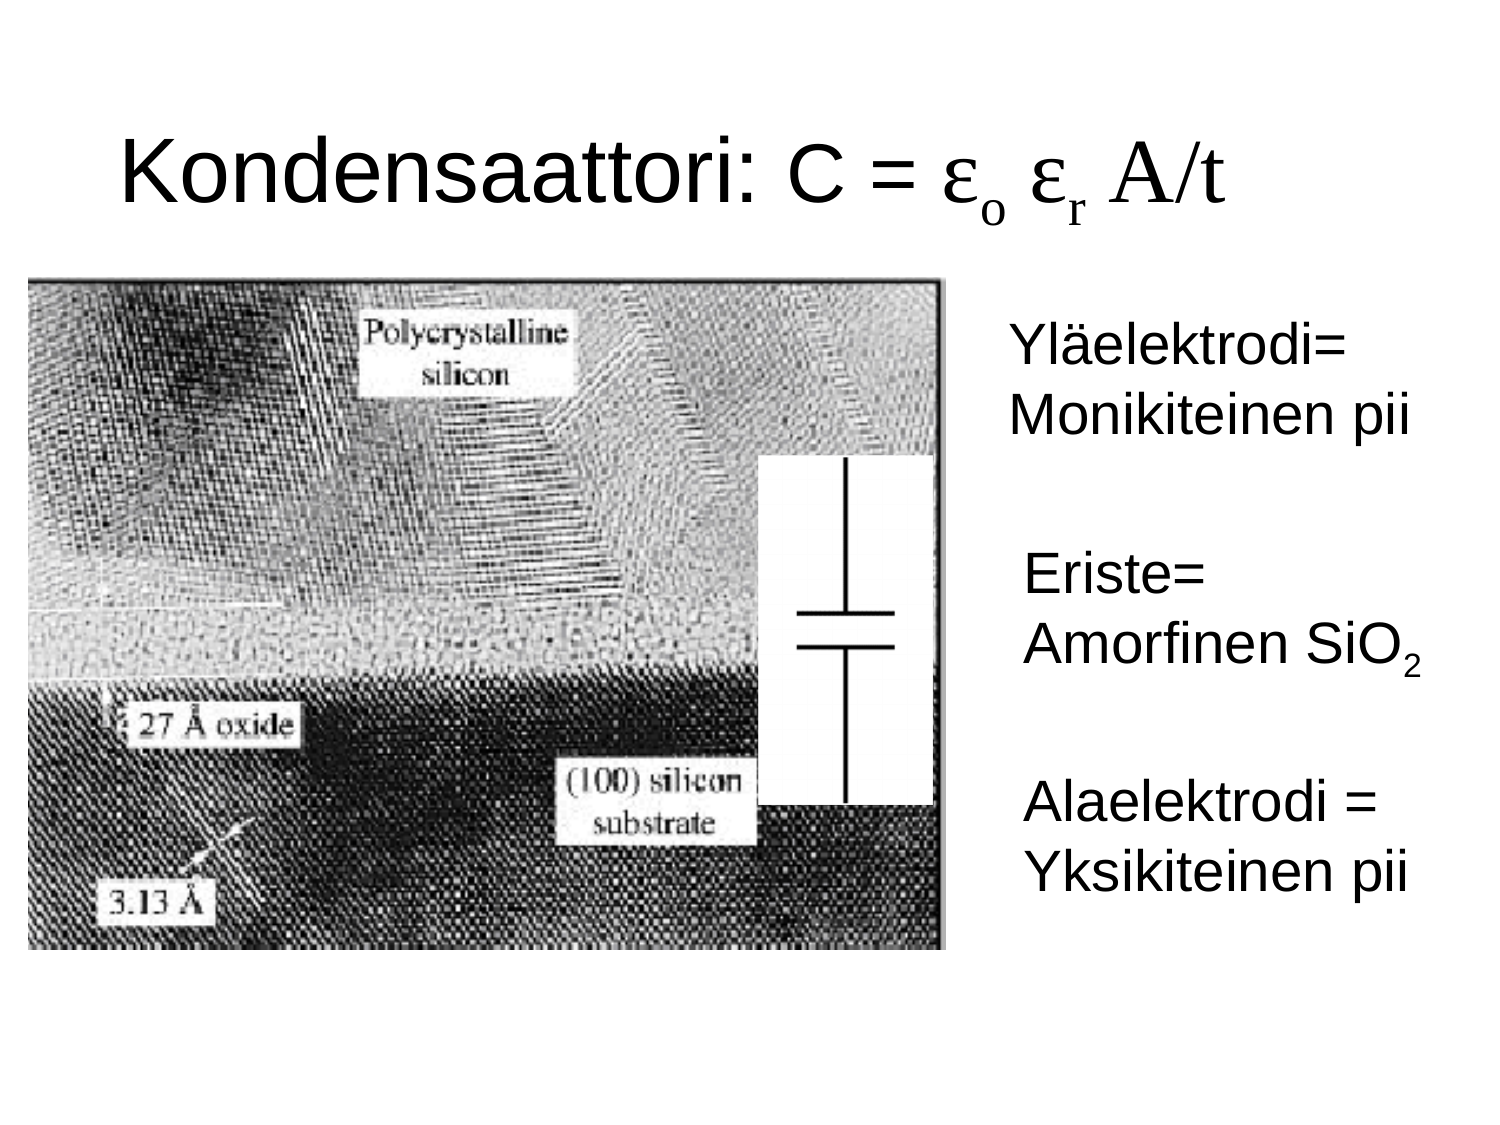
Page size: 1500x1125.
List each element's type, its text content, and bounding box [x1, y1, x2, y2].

text_box Alaelektrodi = Yksikiteinen pii [1009, 755, 1445, 911]
text_box Yläelektrodi= Monikiteinen pii [994, 298, 1472, 454]
picture [28, 277, 1020, 950]
title Kondensaattori: C = εo εr A/t [103, 59, 1397, 278]
text_box Eriste= Amorfinen SiO2 [1009, 527, 1457, 692]
